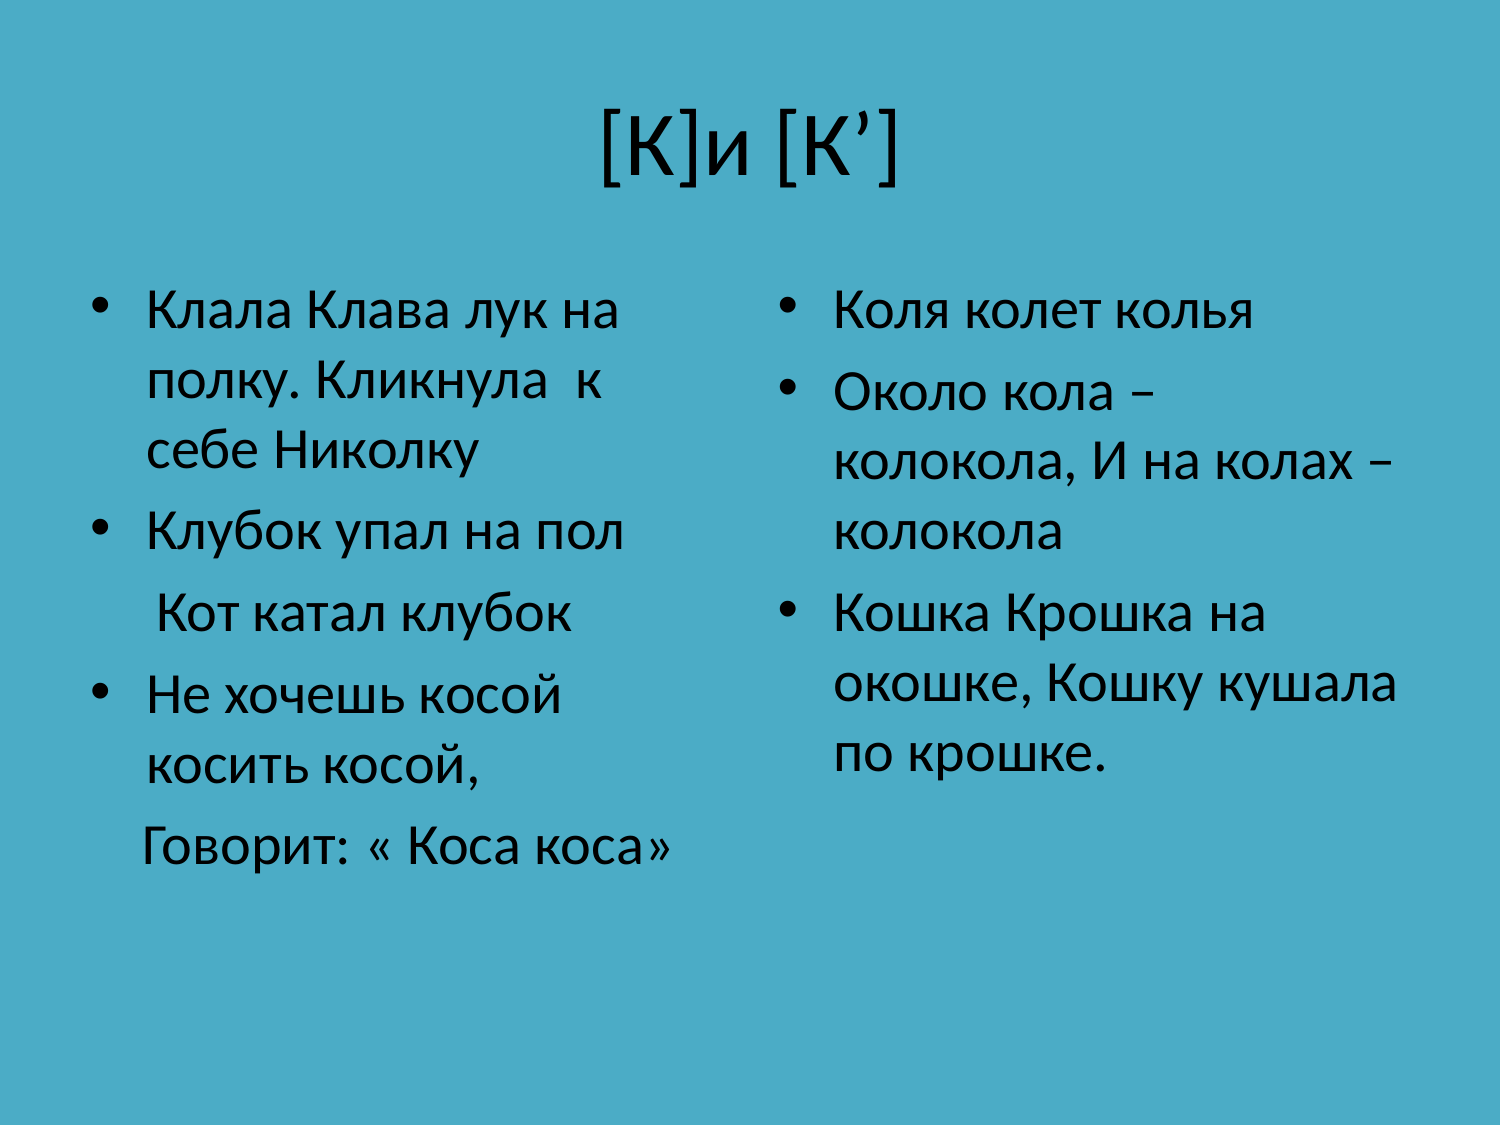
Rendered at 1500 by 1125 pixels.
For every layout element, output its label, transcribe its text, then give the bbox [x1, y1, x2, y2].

list Коля колет колья Около кола – колокола, И на колах – колокола Кошка Крошка на окошке, Кошку кушала по крошке. [762, 262, 1425, 1005]
list Клала Клава лук на полку. Кликнула к себе Николку Клубок упал на пол Кот катал клубок Не хочешь косой косить косой, Говорит: « Коса коса» [75, 262, 738, 1005]
title [К]и [К’] [75, 45, 1425, 233]
